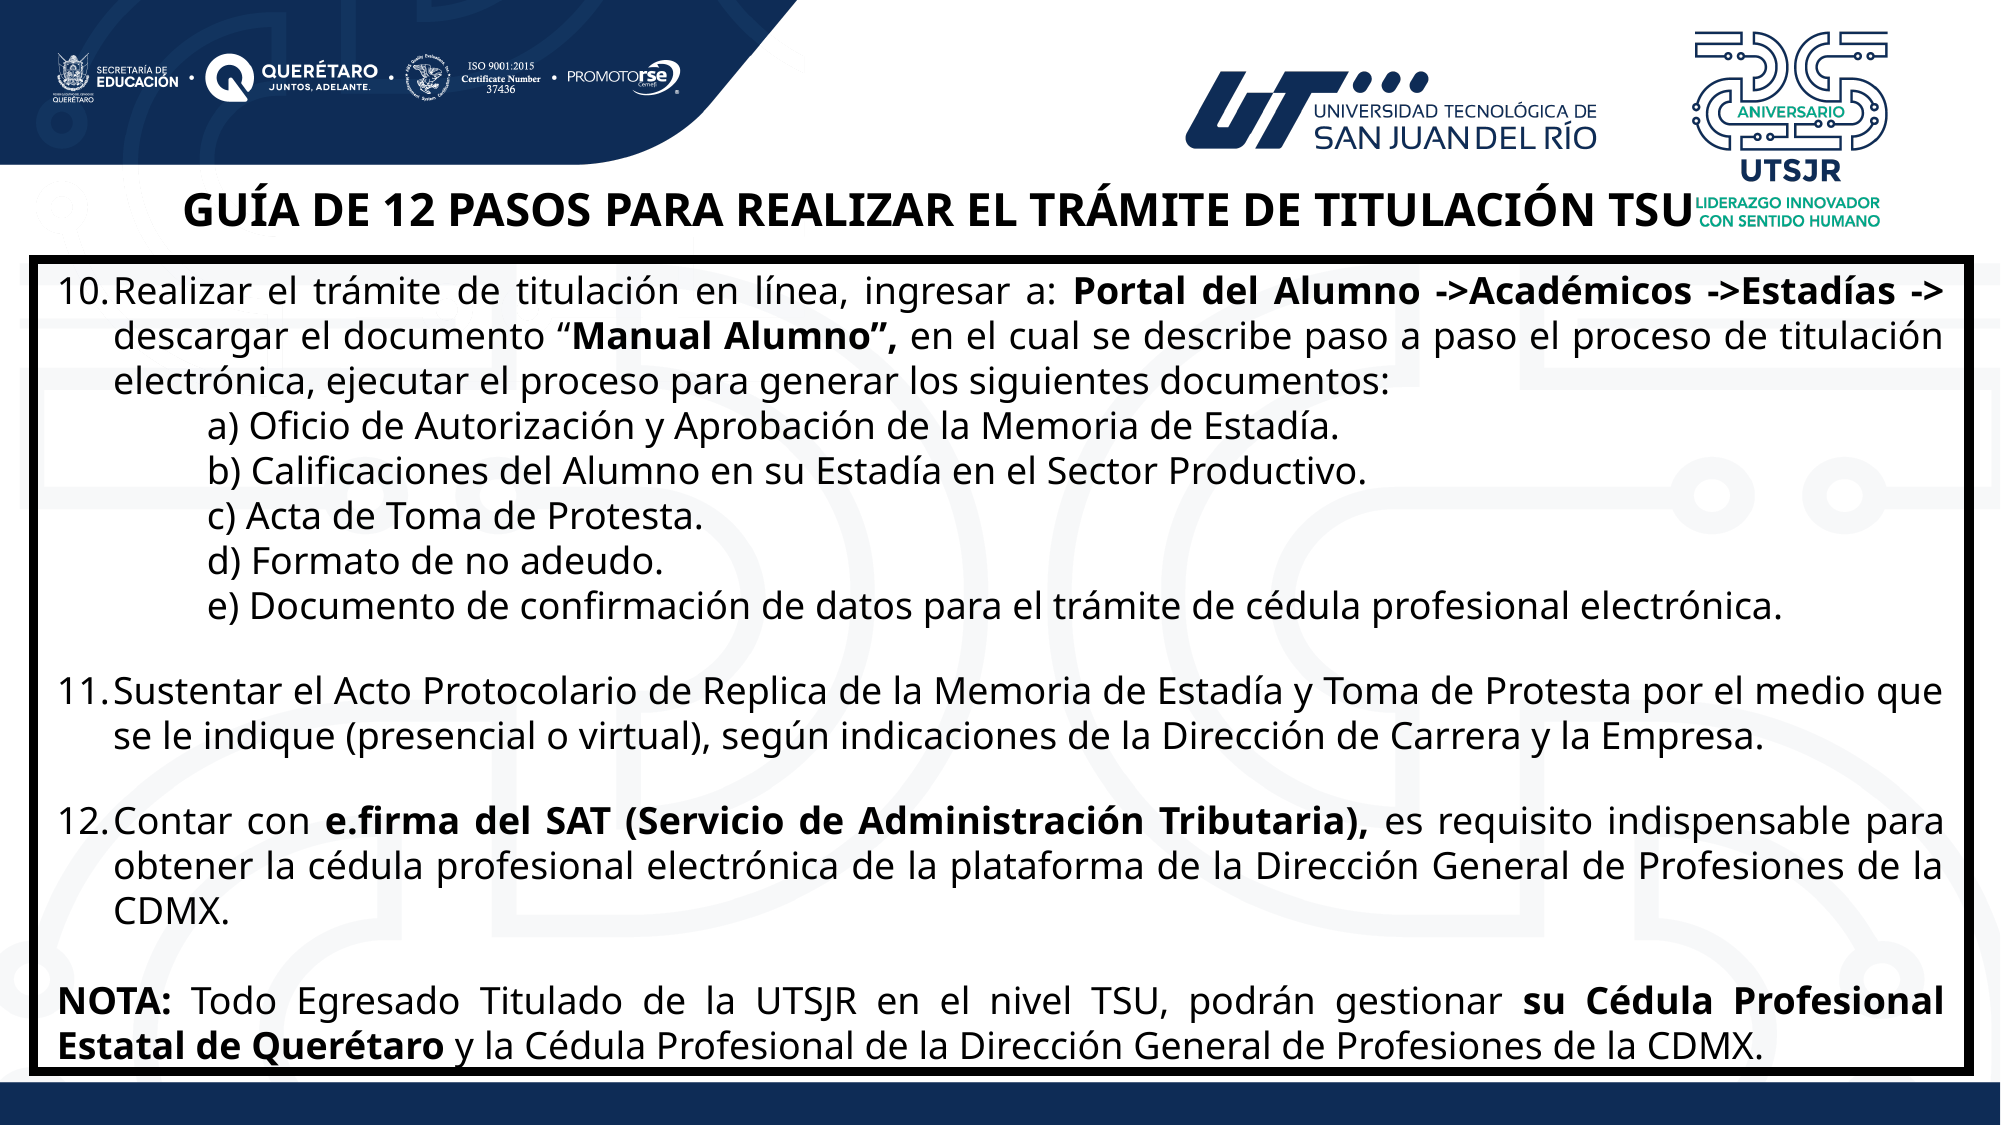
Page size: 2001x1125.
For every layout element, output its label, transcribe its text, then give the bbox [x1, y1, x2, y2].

text_box GUÍA DE 12 PASOS PARA REALIZAR EL TRÁMITE DE TITULACIÓN TSU [157, 148, 1722, 289]
picture [0, 0, 2001, 1125]
text_box Realizar el trámite de titulación en línea, ingresar a: Portal del Alumno ->Académicos ->Estadías -> descargar el documento “Manual Alumno”, en el cual se describe paso a paso el proceso de titulación electrónica, ejecutar el proceso para generar los siguientes documentos: a) Oficio de Autorización y Aprobación de la Memoria de Estadía. b) Calificaciones del Alumno en su Estadía en el Sector Productivo. c) Acta de Toma de Protesta. d) Formato de no adeudo. e) Documento de confirmación de datos para el trámite de cédula profesional electrónica. Sustentar el Acto Protocolario de Replica de la Memoria de Estadía y Toma de Protesta por el medio que se le indique (presencial o virtual), según indicaciones de la Dirección de Carrera y la Empresa. Contar con e.firma del SAT (Servicio de Administración Tributaria), es requisito indispensable para obtener la cédula profesional electrónica de la plataforma de la Dirección General de Profesiones de la CDMX. NOTA: Todo Egresado Titulado de la UTSJR en el nivel TSU, podrán gestionar su Cédula Profesional Estatal de Querétaro y la Cédula Profesional de la Dirección General de Profesiones de la CDMX. [33, 259, 1969, 1072]
